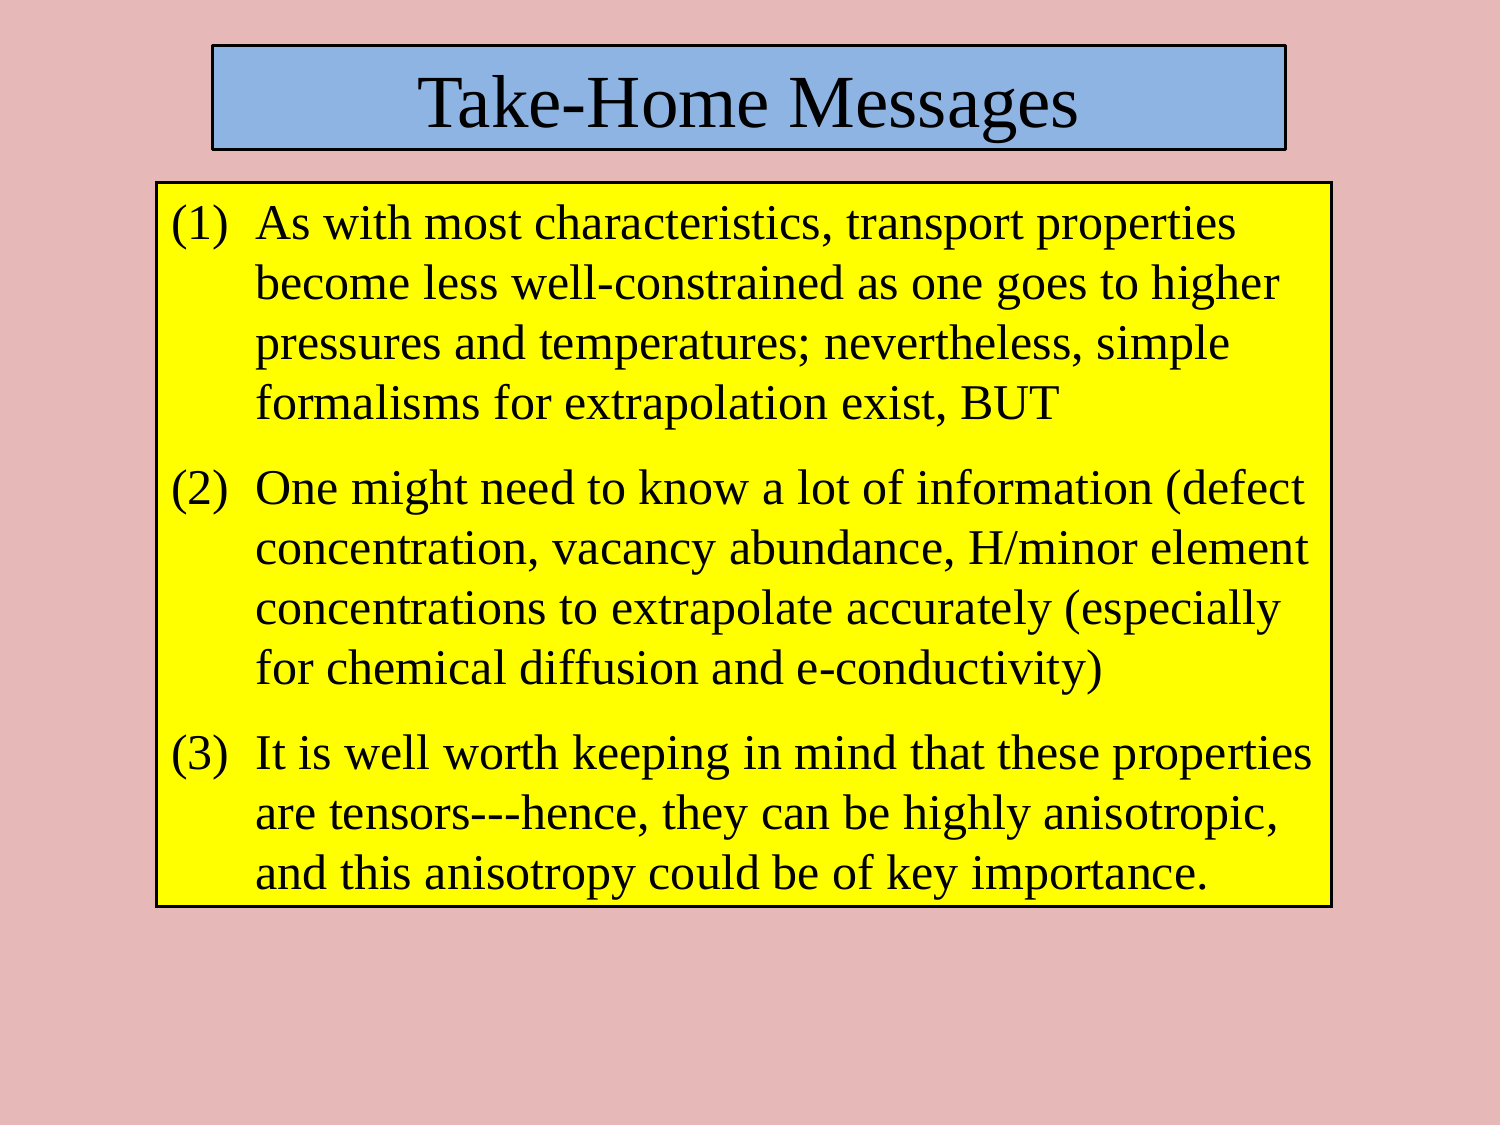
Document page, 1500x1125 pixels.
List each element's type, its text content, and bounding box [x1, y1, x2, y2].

text_box Take-Home Messages [212, 45, 1286, 150]
text_box As with most characteristics, transport properties become less well-constrained as one goes to higher pressures and temperatures; nevertheless, simple formalisms for extrapolation exist, BUT One might need to know a lot of information (defect concentration, vacancy abundance, H/minor element concentrations to extrapolate accurately (especially for chemical diffusion and e-conductivity) It is well worth keeping in mind that these properties are tensors---hence, they can be highly anisotropic, and this anisotropy could be of key importance. [156, 182, 1332, 907]
